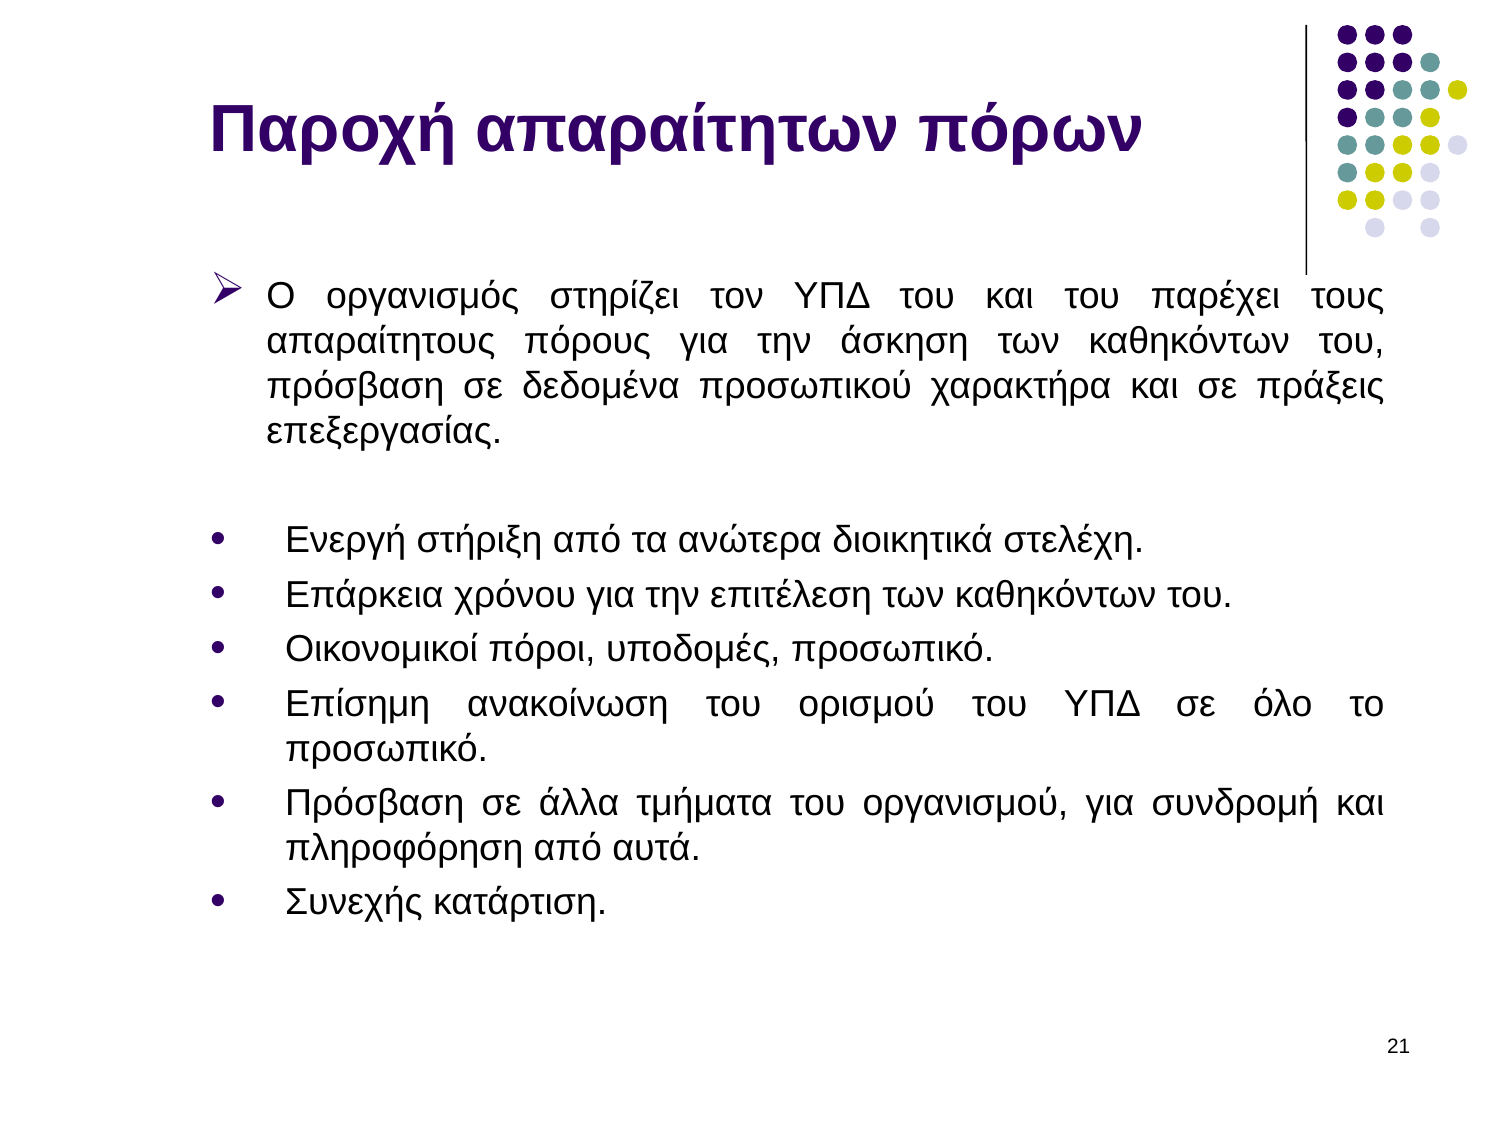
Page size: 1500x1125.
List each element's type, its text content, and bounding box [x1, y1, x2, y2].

list Ο οργανισμός στηρίζει τον ΥΠΔ του και του παρέχει τους απαραίτητους πόρους για την άσκηση των καθηκόντων του, πρόσβαση σε δεδομένα προσωπικού χαρακτήρα και σε πράξεις επεξεργασίας. Ενεργή στήριξη από τα ανώτερα διοικητικά στελέχη. Επάρκεια χρόνου για την επιτέλεση των καθηκόντων του. Οικονομικοί πόροι, υποδομές, προσωπικό. Επίσημη ανακοίνωση του ορισμού του ΥΠΔ σε όλο το προσωπικό. Πρόσβαση σε άλλα τμήματα του οργανισμού, για συνδρομή και πληροφόρηση από αυτά. Συνεχής κατάρτιση. [187, 264, 1400, 988]
slide_number 21 [1074, 1025, 1425, 1100]
title Παροχή απαραίτητων πόρων [194, 0, 1458, 173]
